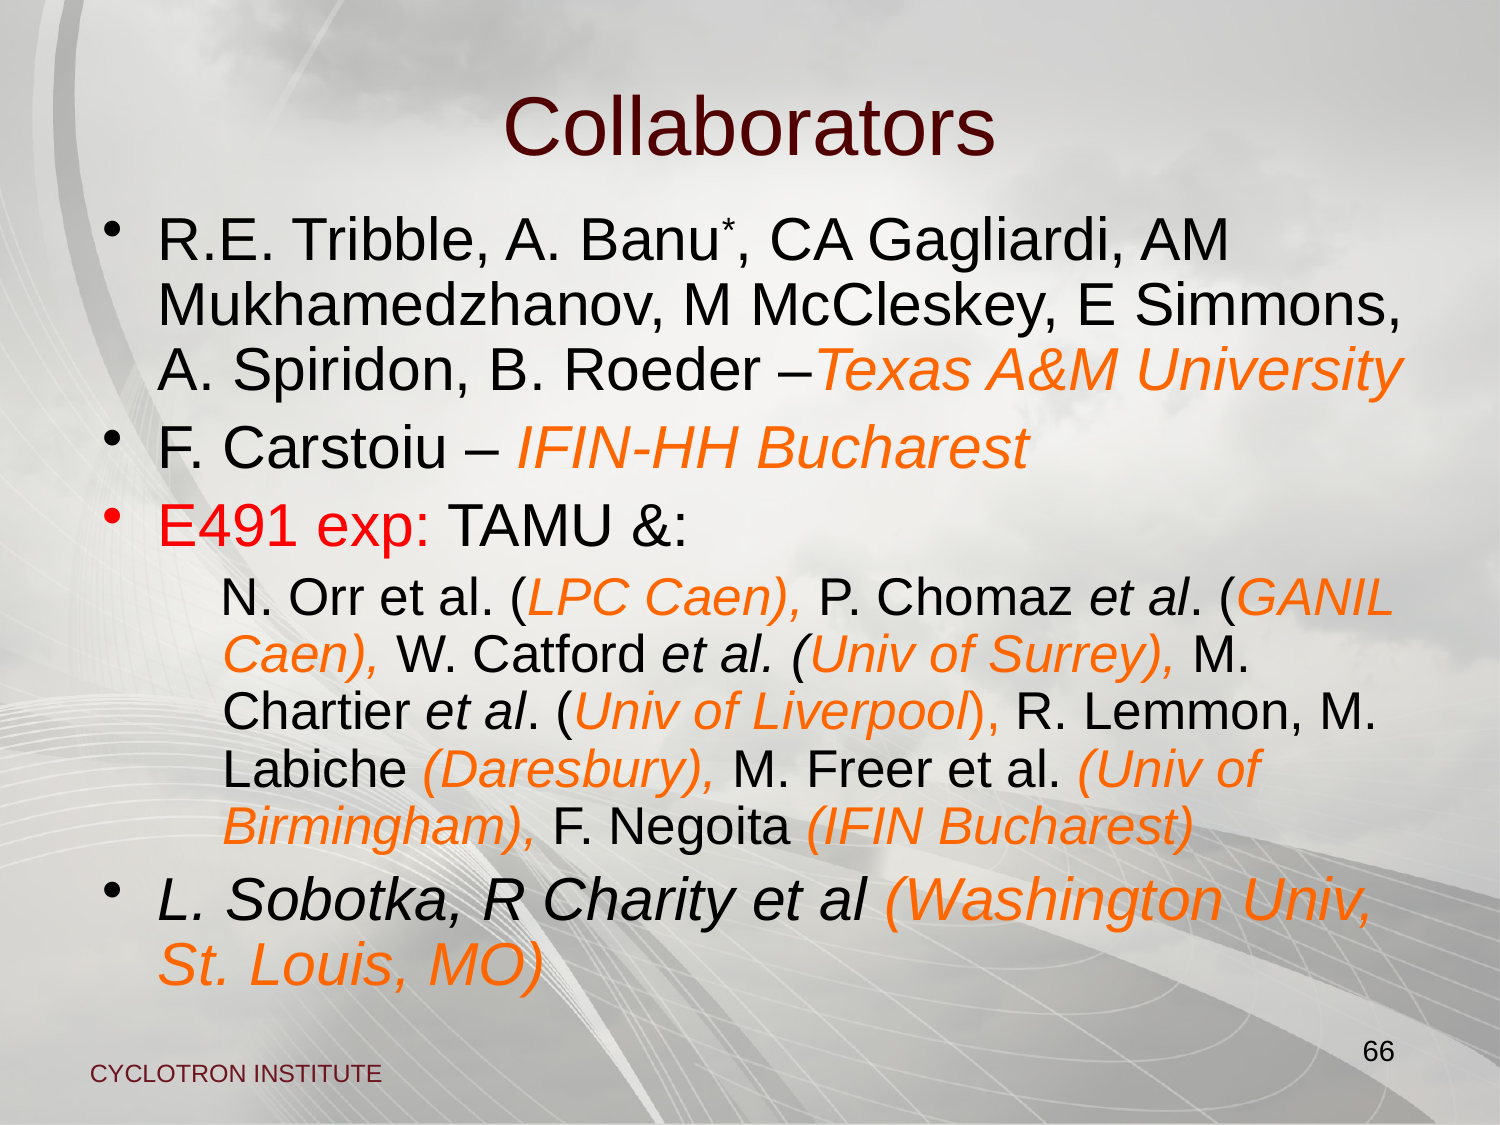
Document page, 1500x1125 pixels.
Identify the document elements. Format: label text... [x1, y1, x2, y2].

slide_number 66 [1347, 1025, 1436, 1125]
picture [0, 0, 1500, 1125]
title Collaborators [74, 49, 1426, 196]
list R.E. Tribble, A. Banu*, CA Gagliardi, AM Mukhamedzhanov, M McCleskey, E Simmons, A. Spiridon, B. Roeder –Texas A&M University F. Carstoiu – IFIN-HH Bucharest E491 exp: TAMU &: N. Orr et al. (LPC Caen), P. Chomaz et al. (GANIL Caen), W. Catford et al. (Univ of Surrey), M. Chartier et al. (Univ of Liverpool), R. Lemmon, M. Labiche (Daresbury), M. Freer et al. (Univ of Birmingham), F. Negoita (IFIN Bucharest) L. Sobotka, R Charity et al (Washington Univ, St. Louis, MO) [87, 199, 1426, 1038]
